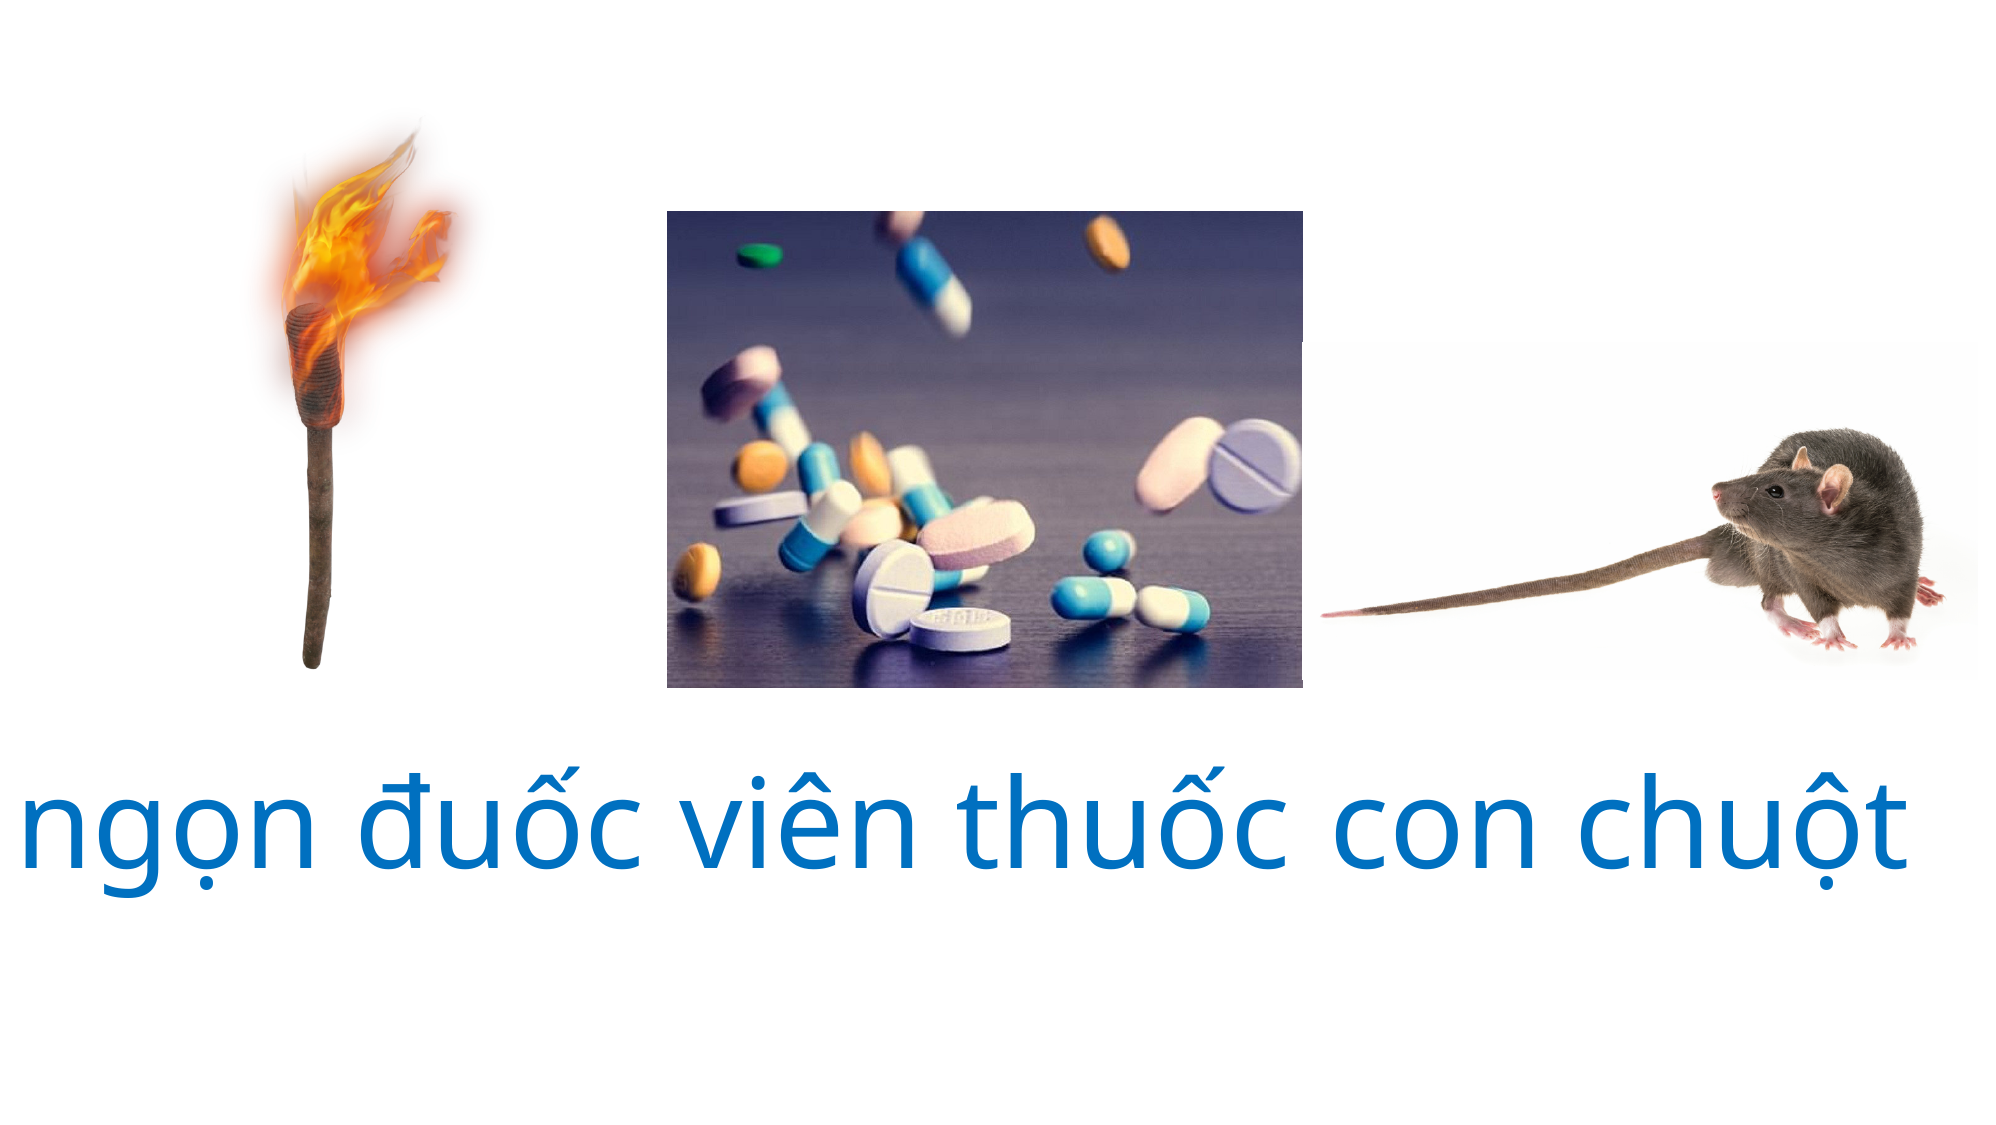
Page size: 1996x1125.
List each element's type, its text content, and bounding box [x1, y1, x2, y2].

text_box con chuột [1169, 774, 1996, 882]
picture [0, 67, 1978, 776]
text_box ngọn đuốc [0, 774, 737, 882]
text_box viên thuốc [737, 774, 1169, 882]
